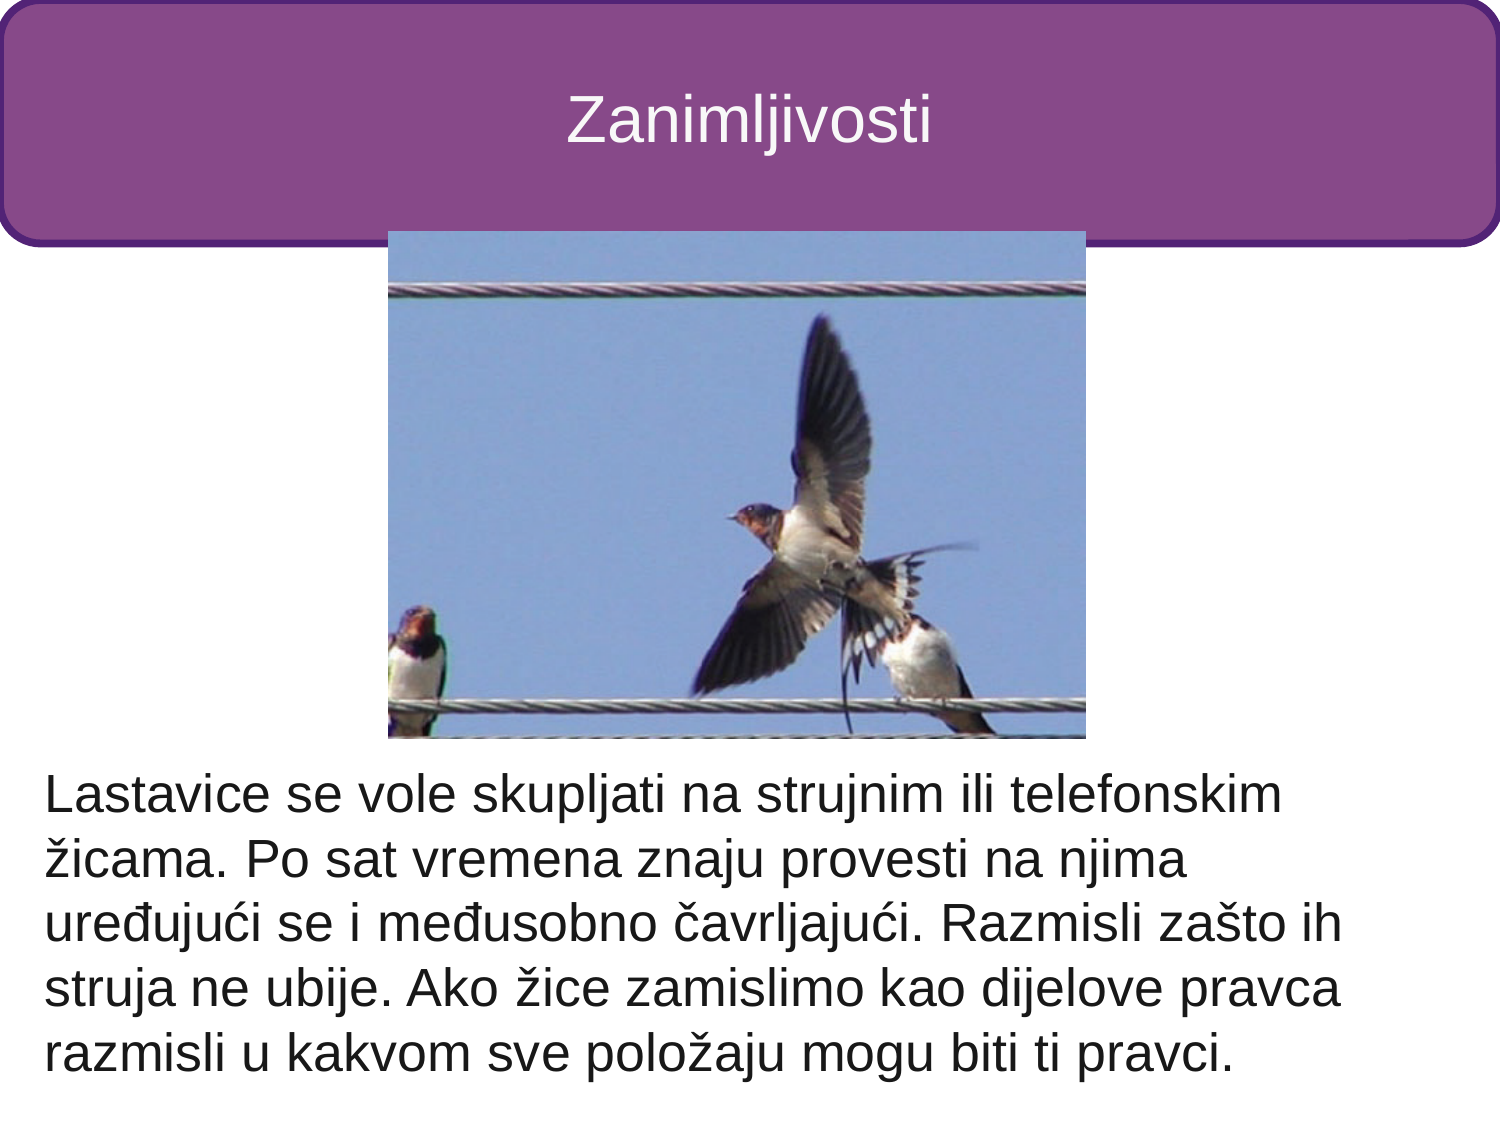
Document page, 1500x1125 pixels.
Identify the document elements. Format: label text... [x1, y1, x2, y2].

picture [388, 231, 1086, 740]
list Lastavice se vole skupljati na strujnim ili telefonskim žicama. Po sat vremena znaju provesti na njima uređujući se i međusobno čavrljajući. Razmisli zašto ih struja ne ubije. Ako žice zamislimo kao dijelove pravca razmisli u kakvom sve položaju mogu biti ti pravci. [29, 751, 1425, 1094]
title Zanimljivosti [0, 0, 1500, 233]
